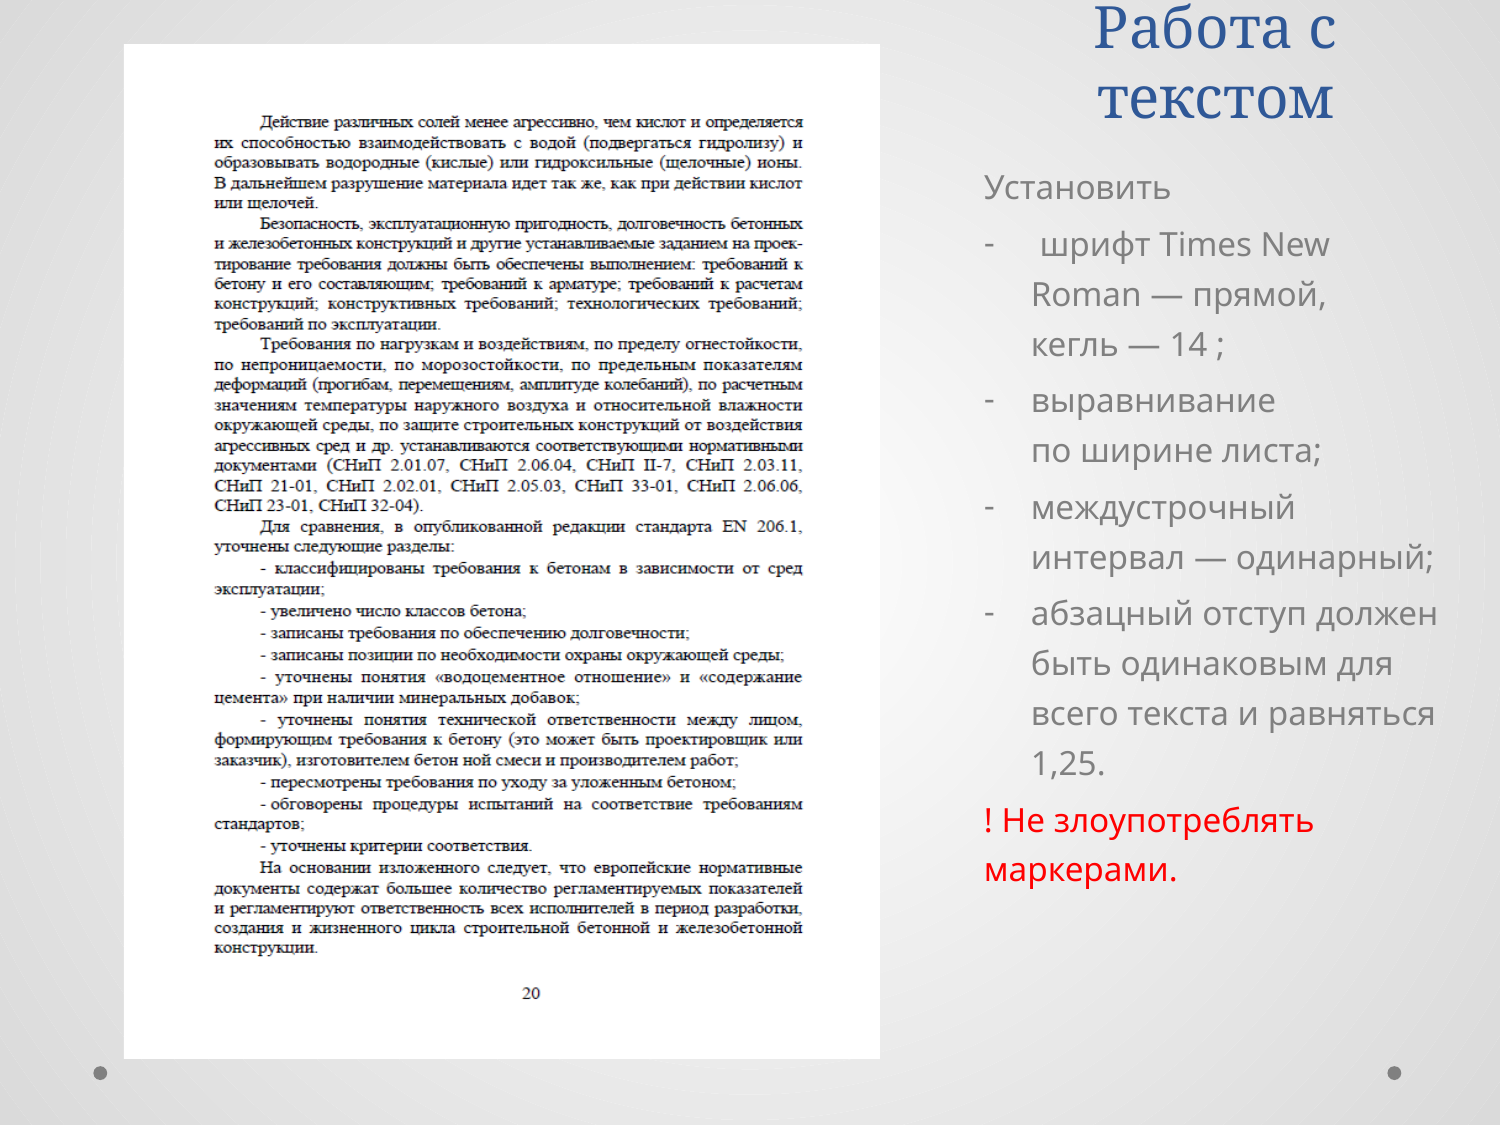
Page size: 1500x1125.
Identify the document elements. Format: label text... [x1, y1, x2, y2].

list Установить шрифт Times New Roman — прямой, кегль — 14 ; выравнивание по ширине листа; междустрочный интервал — одинарный; абзацный отступ должен быть одинаковым для всего текста и равняться 1,25. ! Не злоупотреблять маркерами. [969, 149, 1463, 1005]
title Работа с текстом [969, 43, 1463, 138]
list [123, 44, 881, 1059]
